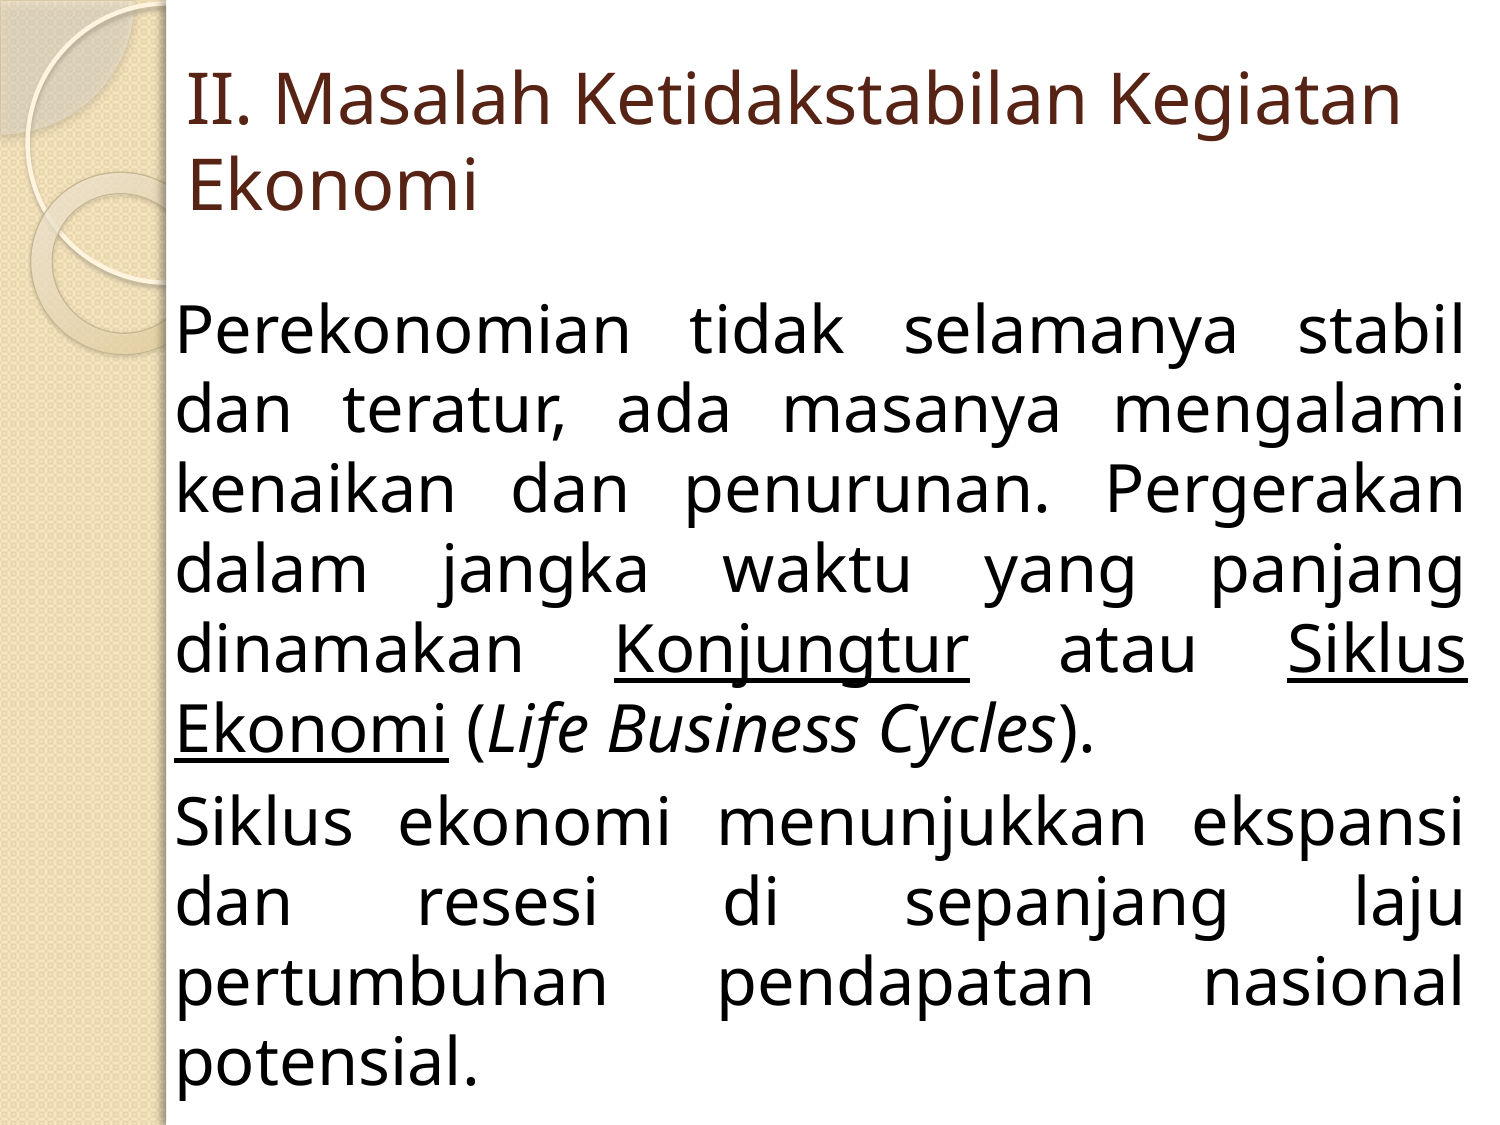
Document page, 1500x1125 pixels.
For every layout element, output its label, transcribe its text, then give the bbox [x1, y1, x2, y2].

list Perekonomian tidak selamanya stabil dan teratur, ada masanya mengalami kenaikan dan penurunan. Pergerakan dalam jangka waktu yang panjang dinamakan Konjungtur atau Siklus Ekonomi (Life Business Cycles). Siklus ekonomi menunjukkan ekspansi dan resesi di sepanjang laju pertumbuhan pendapatan nasional potensial. [159, 278, 1483, 1005]
title II. Masalah Ketidakstabilan Kegiatan Ekonomi [171, 45, 1466, 233]
